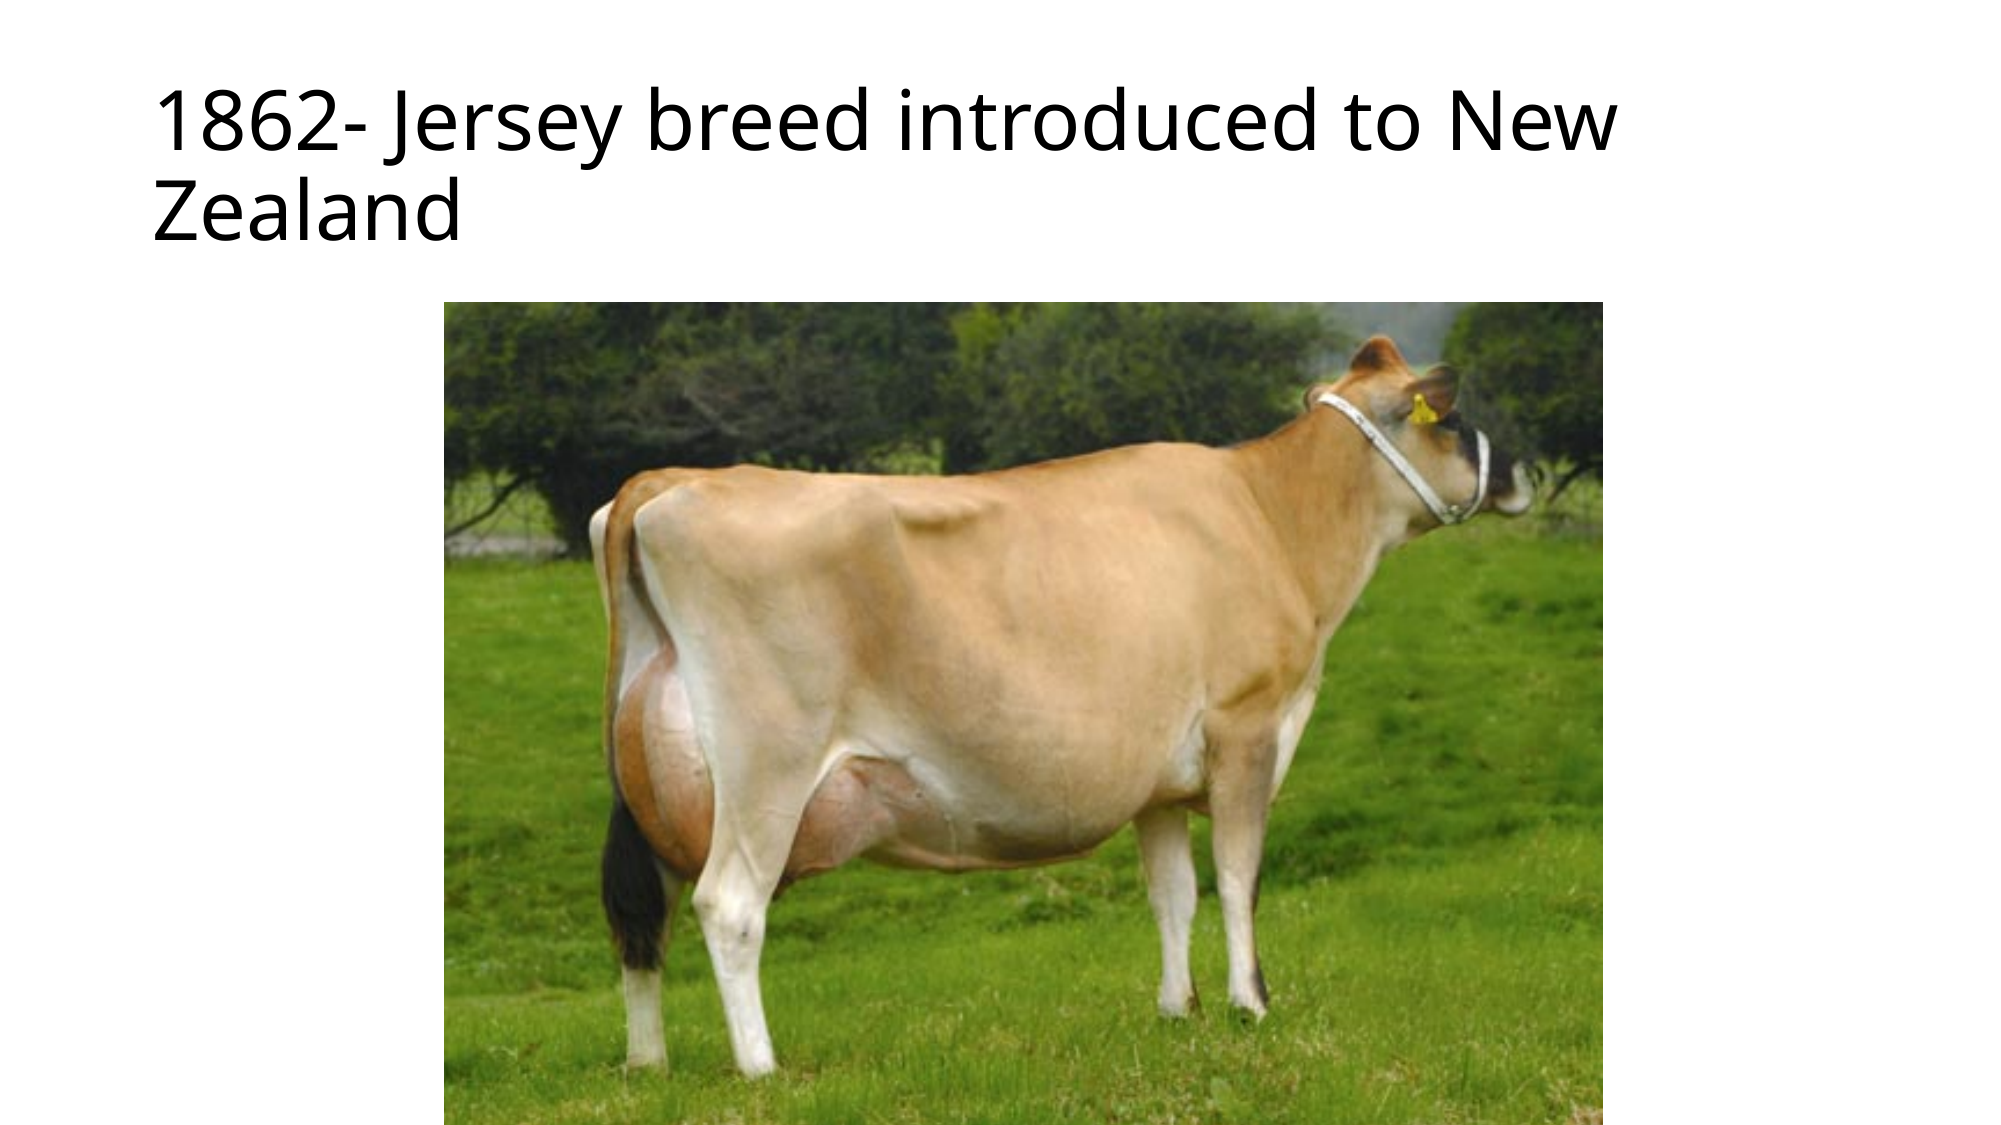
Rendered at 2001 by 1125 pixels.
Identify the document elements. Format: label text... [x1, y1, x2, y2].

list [444, 302, 1603, 1125]
title 1862- Jersey breed introduced to New Zealand [137, 59, 1863, 278]
